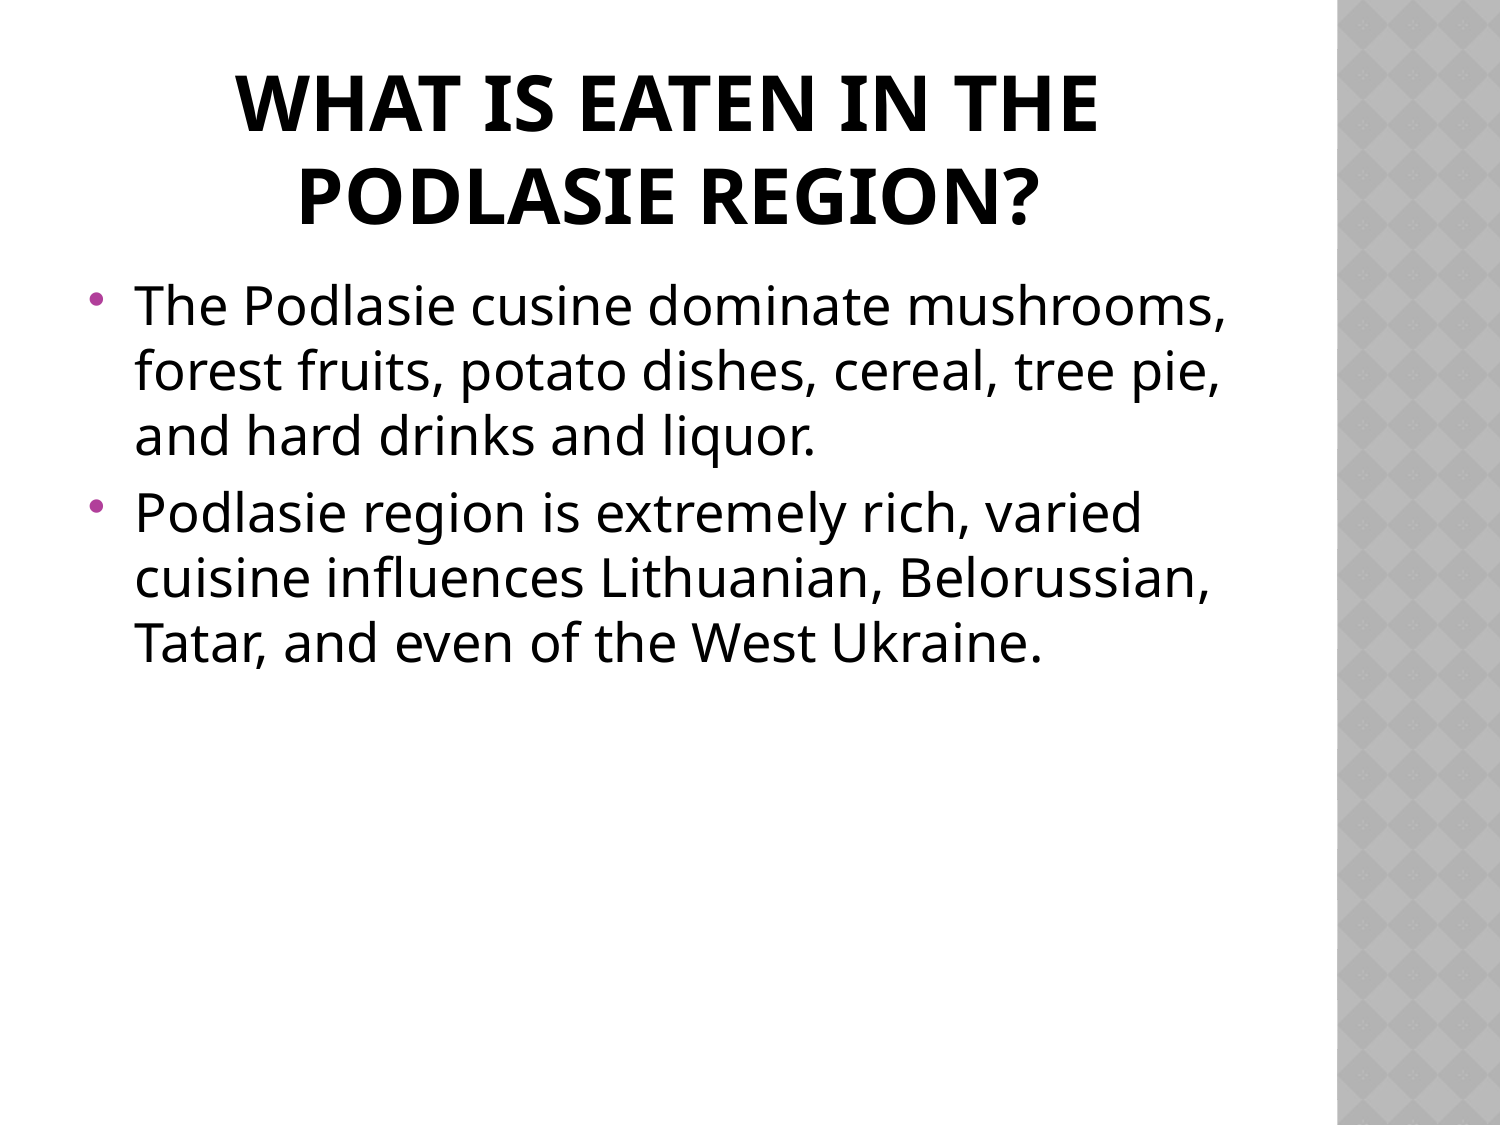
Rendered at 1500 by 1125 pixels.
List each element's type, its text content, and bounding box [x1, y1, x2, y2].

list The Podlasie cusine dominate mushrooms, forest fruits, potato dishes, cereal, tree pie, and hard drinks and liquor. Podlasie region is extremely rich, varied cuisine influences Lithuanian, Belorussian, Tatar, and even of the West Ukraine. [75, 264, 1263, 1059]
title What is eaten in the Podlasie region? [75, 52, 1263, 240]
